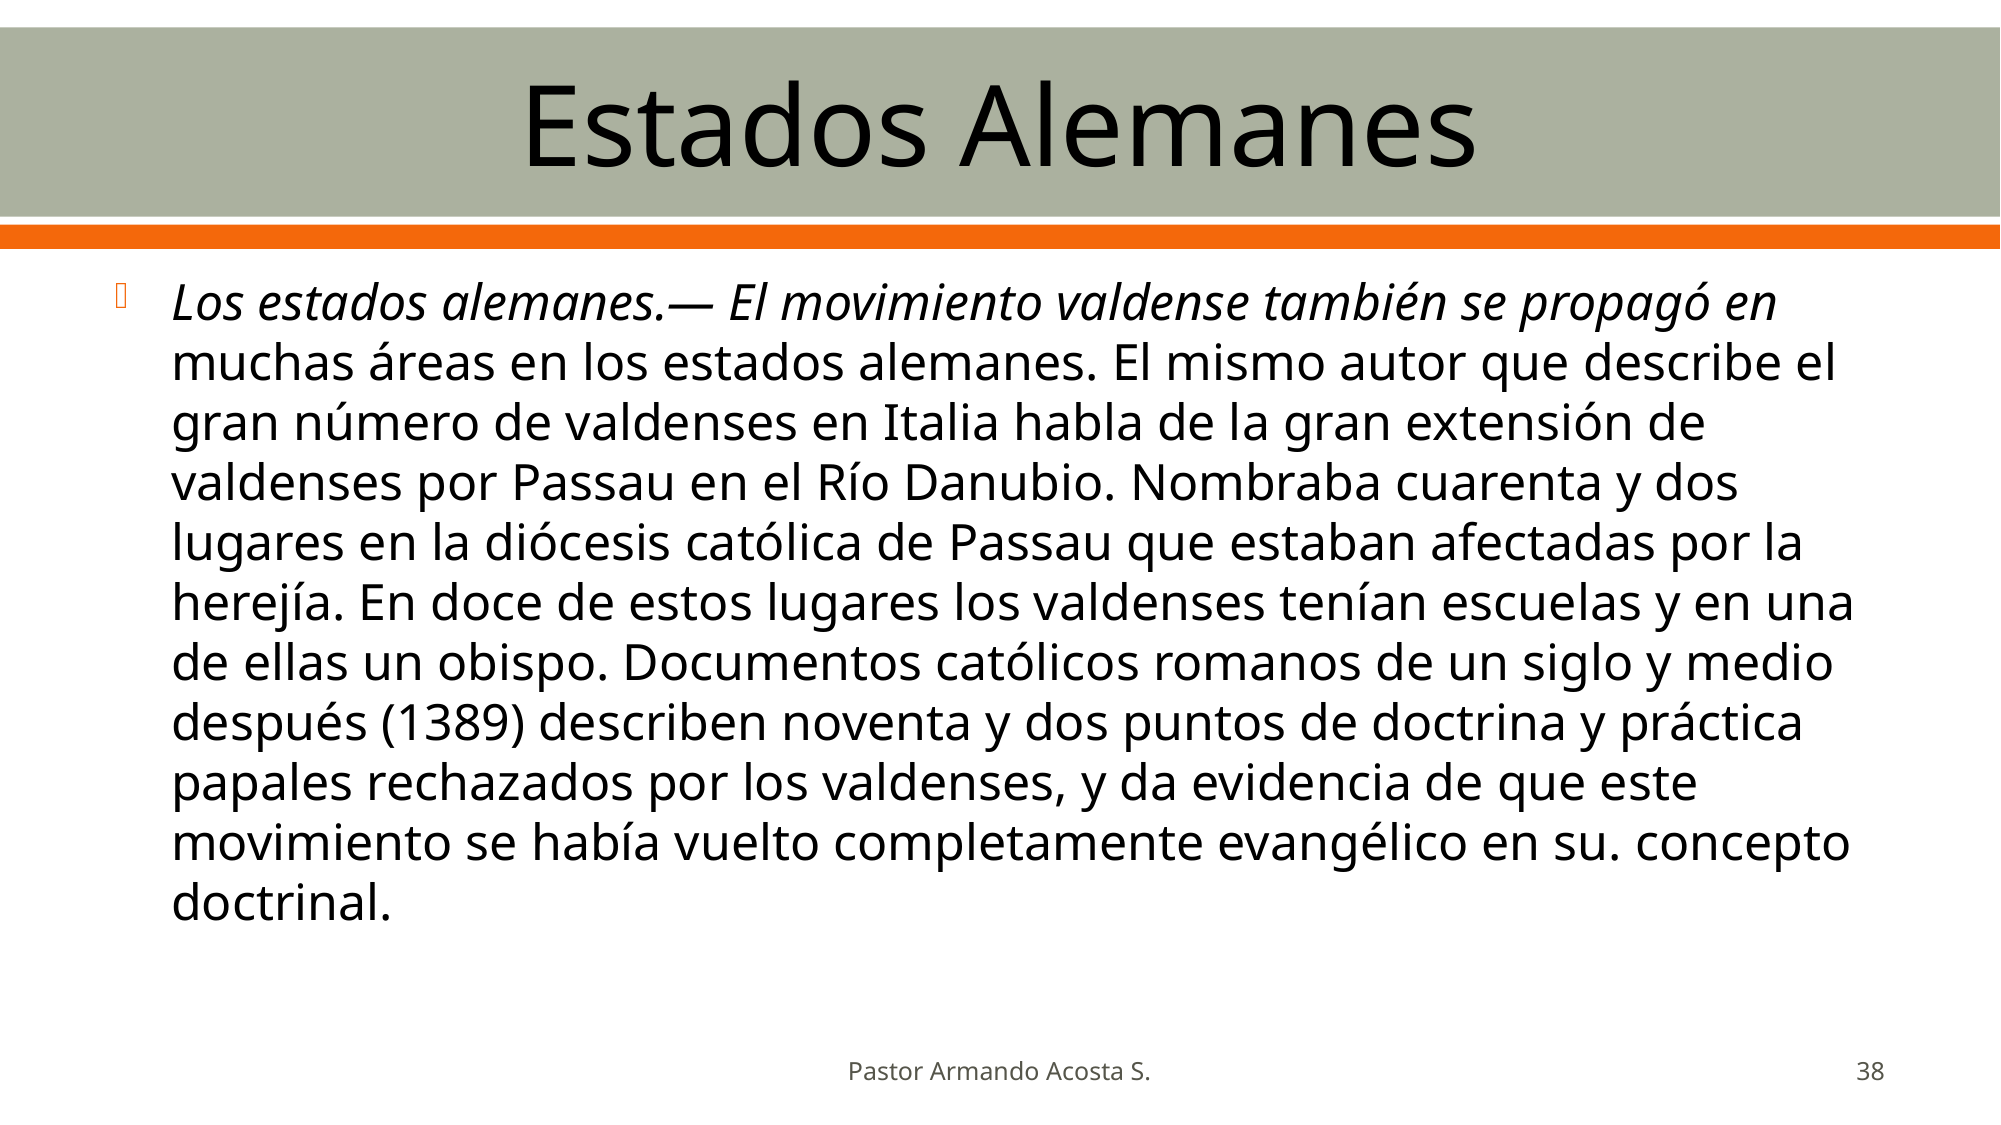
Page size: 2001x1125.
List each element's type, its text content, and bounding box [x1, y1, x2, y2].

slide_number 38 [1433, 1042, 1900, 1103]
title Estados Alemanes [99, 29, 1900, 213]
footer Pastor Armando Acosta S. [683, 1042, 1317, 1103]
list Los estados alemanes.— El movimiento valdense también se propagó en muchas áreas en los estados alemanes. El mismo autor que describe el gran número de valdenses en Italia habla de la gran extensión de valdenses por Passau en el Río Danubio. Nombraba cuarenta y dos lugares en la diócesis católica de Passau que estaban afectadas por la herejía. En doce de estos lugares los valdenses tenían escuelas y en una de ellas un obispo. Documentos católicos romanos de un siglo y medio después (1389) describen noventa y dos puntos de doctrina y práctica papales rechazados por los valdenses, y da evidencia de que este movimiento se había vuelto completamente evangélico en su. concepto doctrinal. [99, 262, 1900, 1005]
